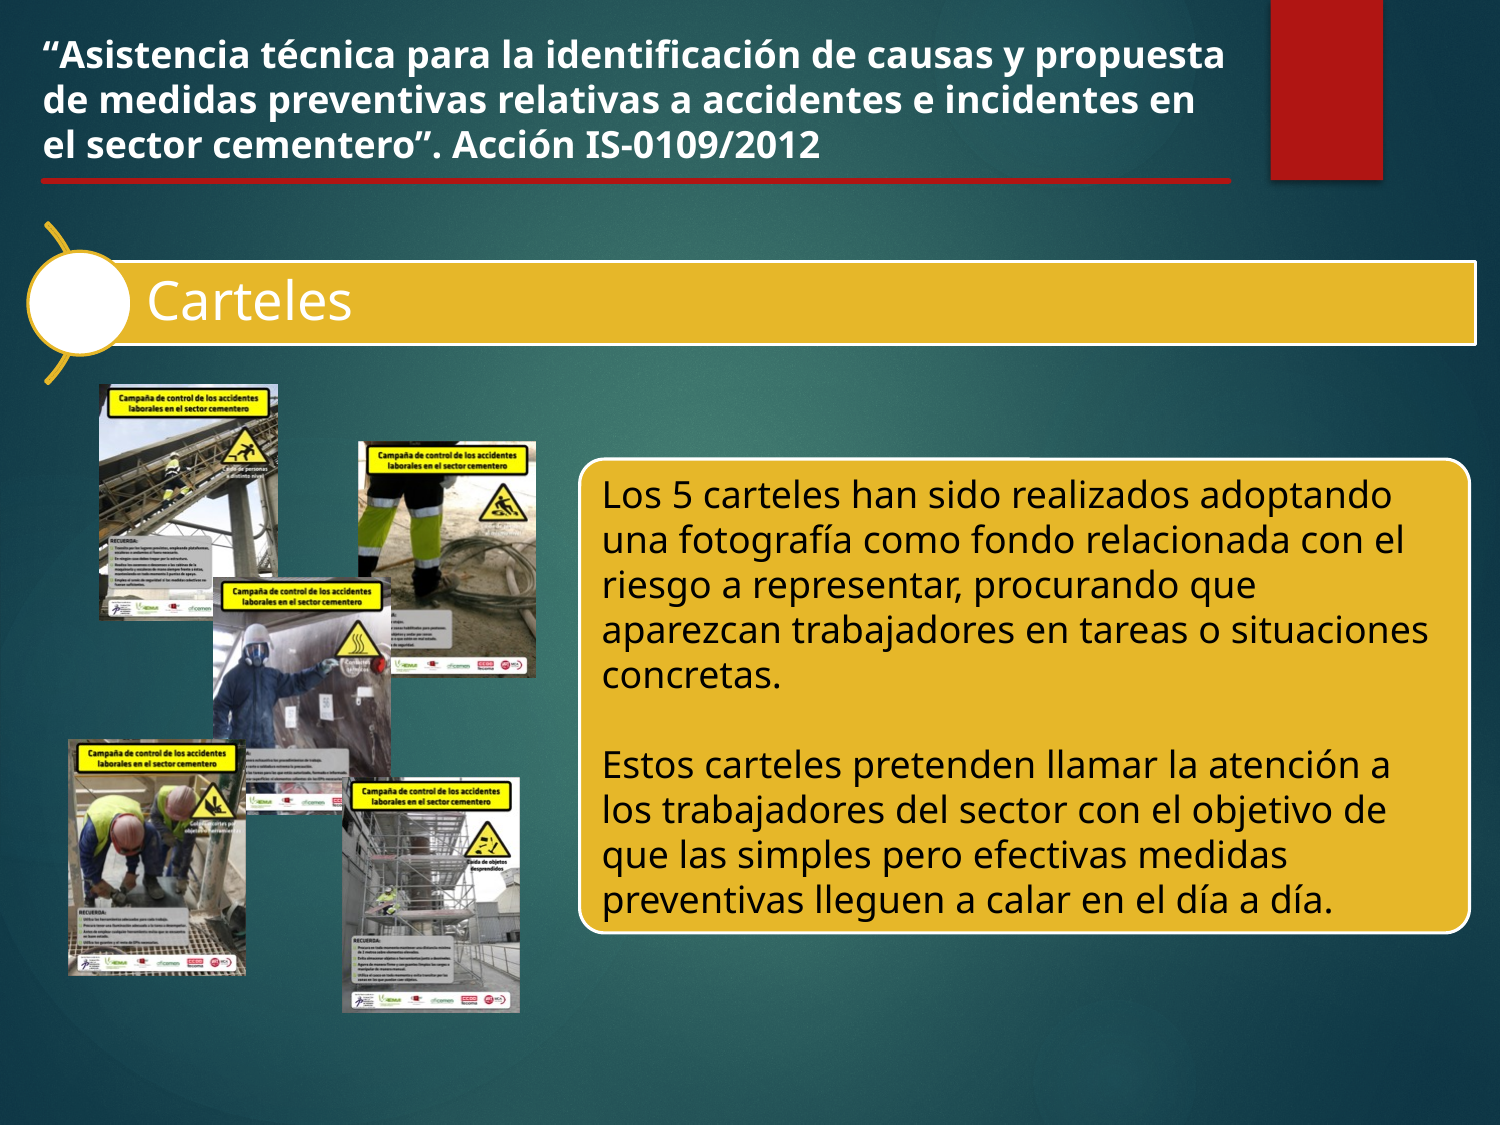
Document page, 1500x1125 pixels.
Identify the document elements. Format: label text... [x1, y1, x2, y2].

text_box Los 5 carteles han sido realizados adoptando una fotografía como fondo relacionada con el riesgo a representar, procurando que aparezcan trabajadores en tareas o situaciones concretas. Estos carteles pretenden llamar la atención a los trabajadores del sector con el objetivo de que las simples pero efectivas medidas preventivas lleguen a calar en el día a día. [578, 457, 1472, 935]
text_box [27, 219, 1476, 388]
text_box “Asistencia técnica para la identificación de causas y propuesta de medidas preventivas relativas a accidentes e incidentes en el sector cementero”. Acción IS-0109/2012 [27, 23, 1254, 174]
picture [67, 383, 536, 1013]
